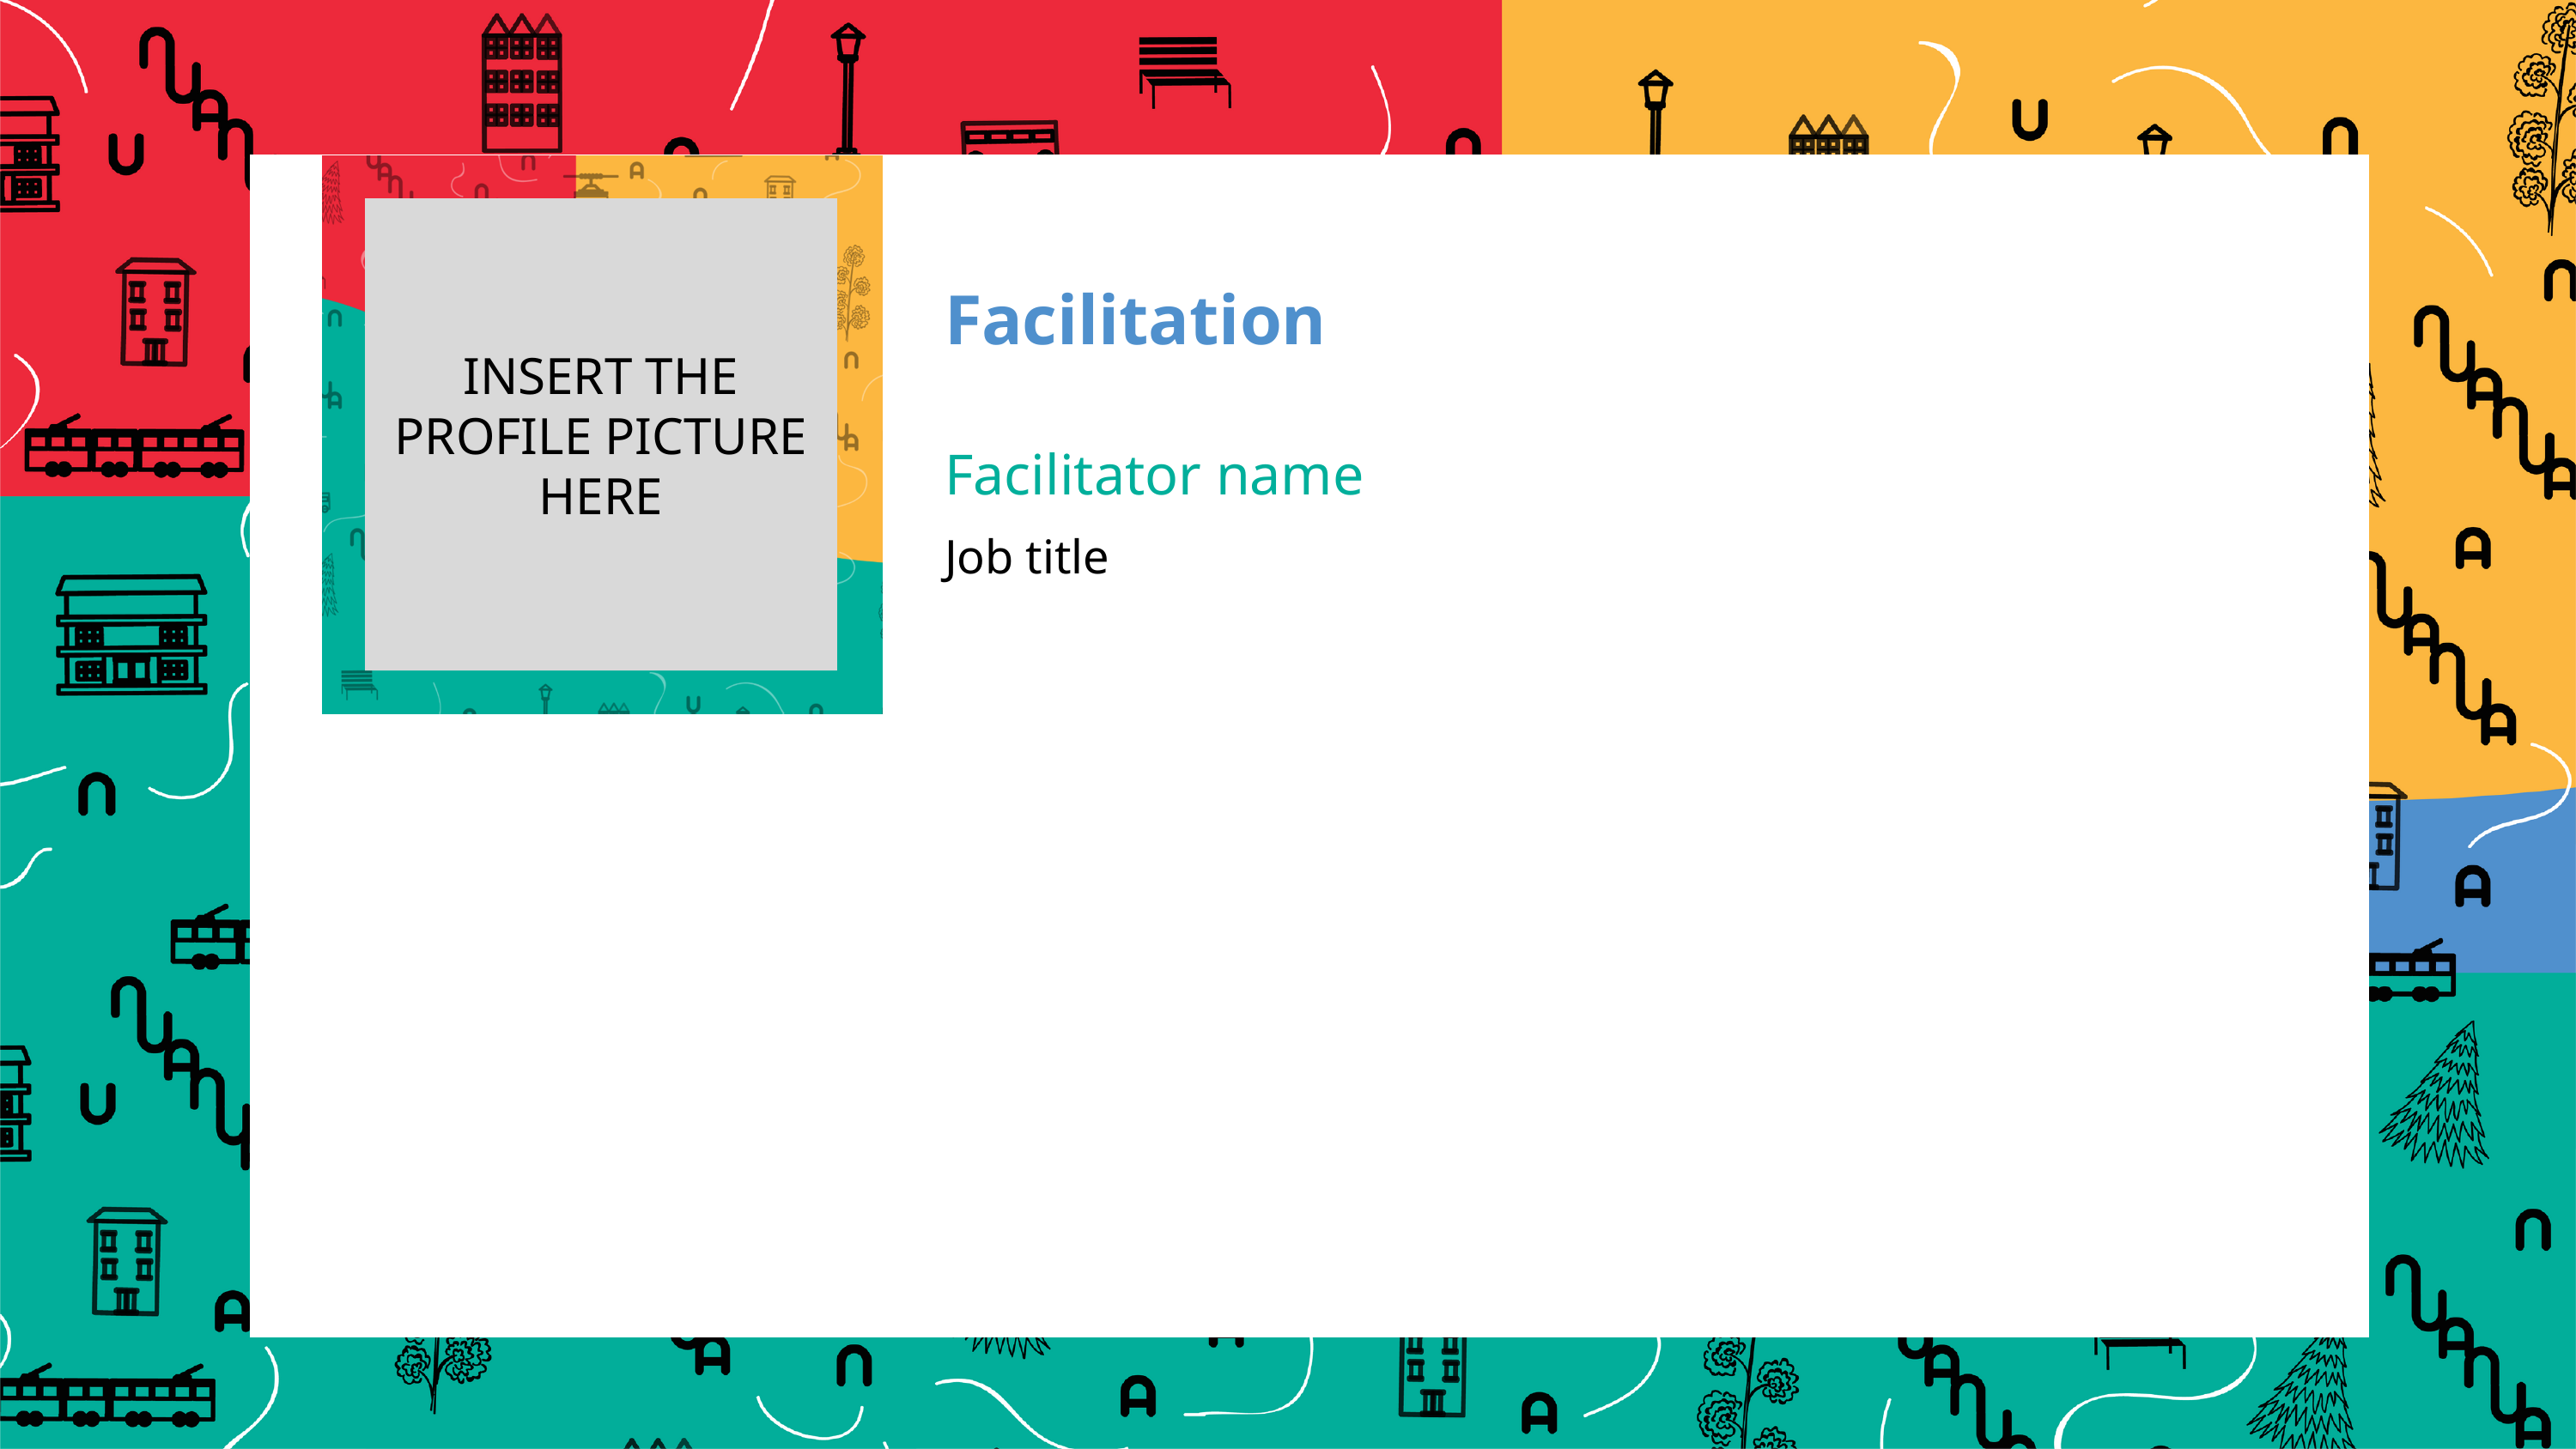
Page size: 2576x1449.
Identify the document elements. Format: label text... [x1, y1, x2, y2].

text_box Facilitation [944, 263, 1911, 358]
text_box Facilitator name Job title [944, 413, 1911, 584]
picture [0, 0, 2576, 1449]
